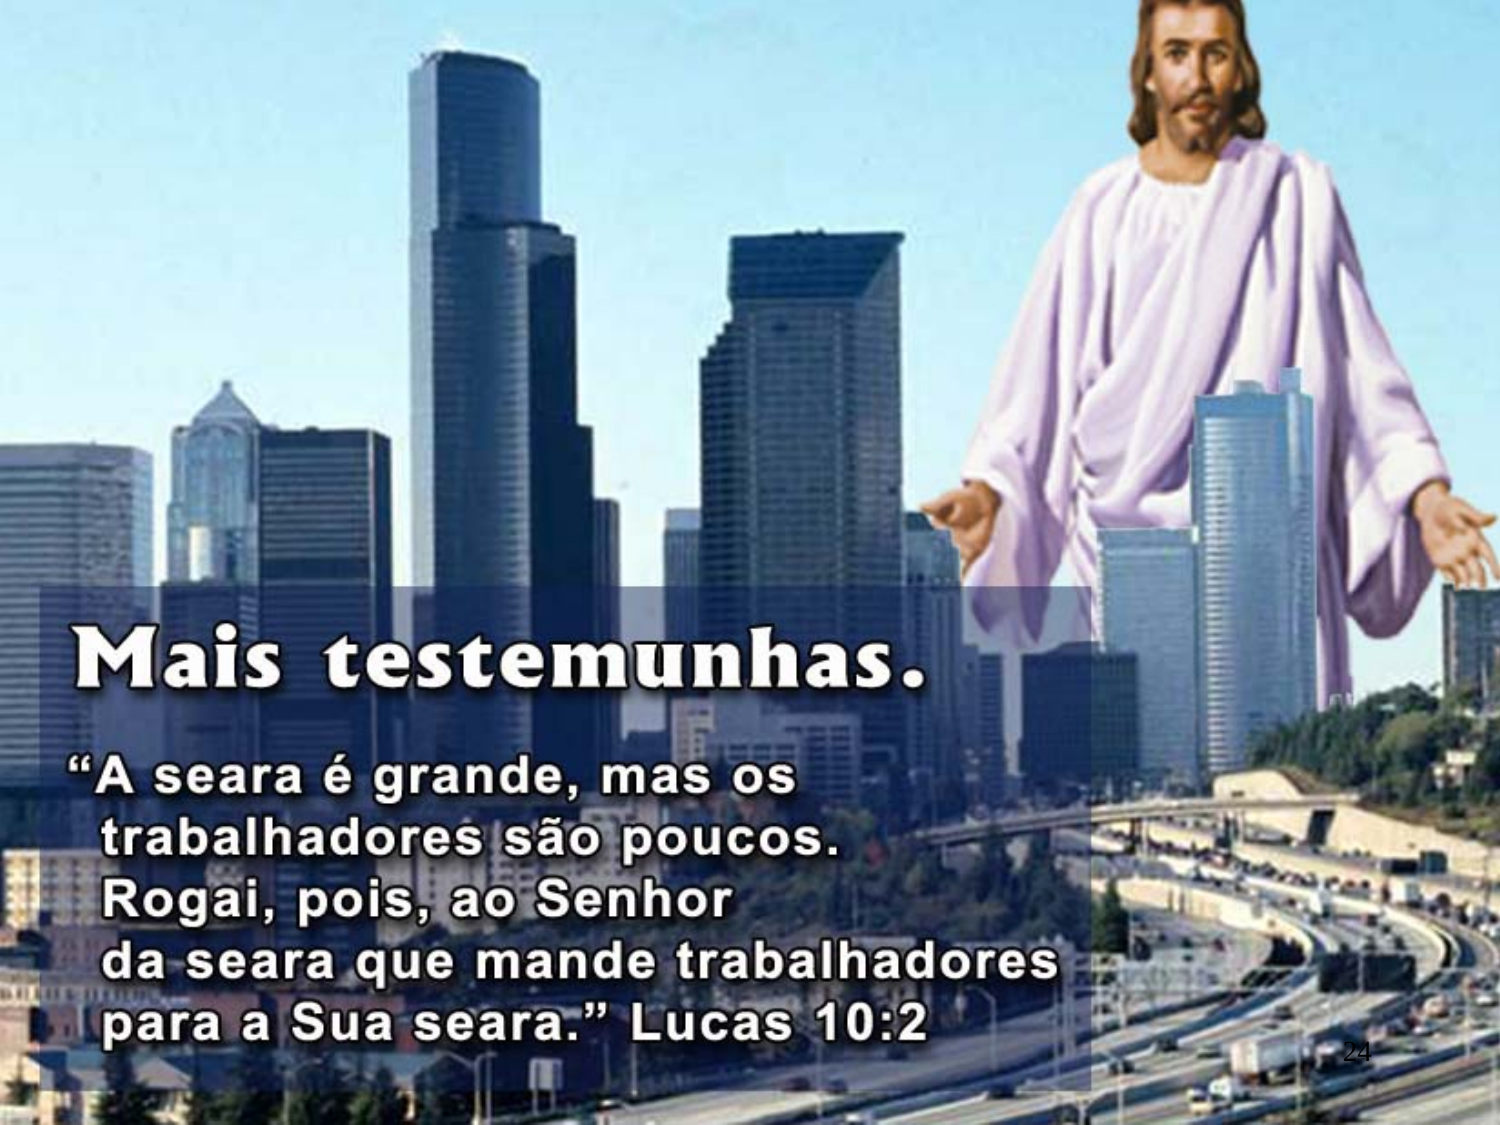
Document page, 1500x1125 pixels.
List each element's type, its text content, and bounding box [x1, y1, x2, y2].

picture [0, 0, 1500, 1125]
slide_number 24 [1074, 1025, 1388, 1100]
